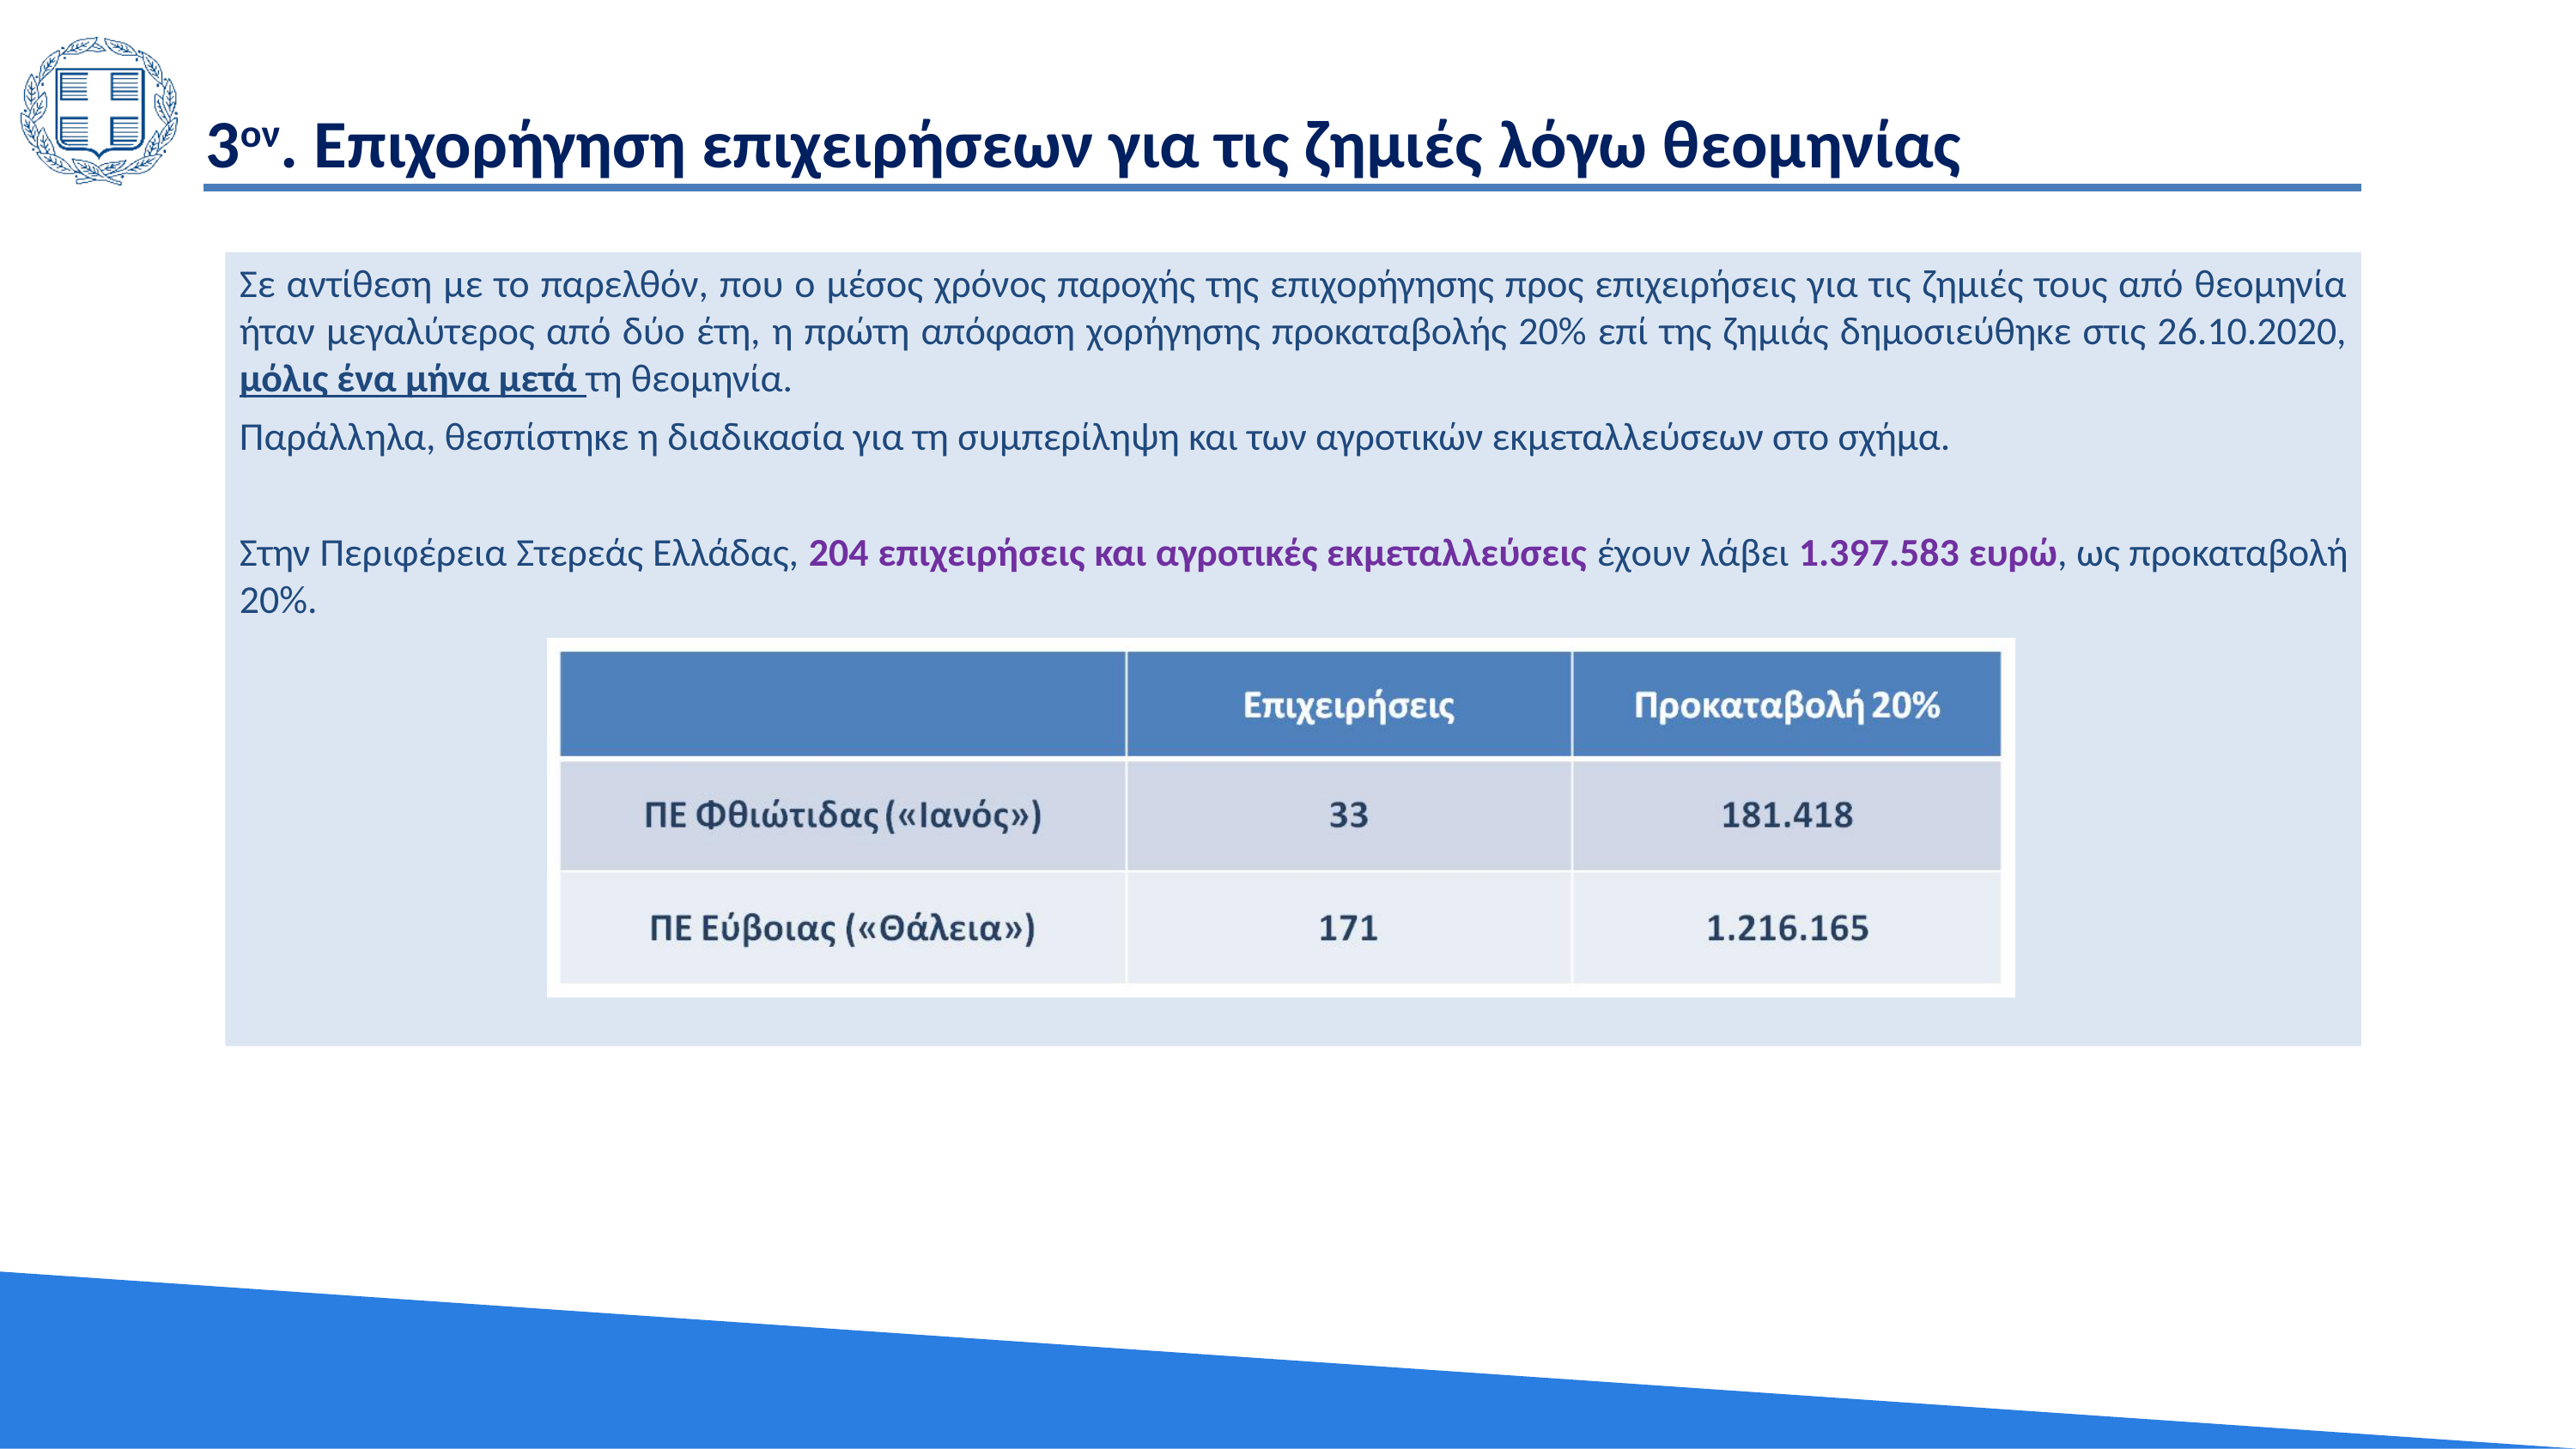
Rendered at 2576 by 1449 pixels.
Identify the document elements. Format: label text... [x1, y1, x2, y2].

picture [547, 638, 2015, 997]
text_box Σε αντίθεση με το παρελθόν, που ο μέσος χρόνος παροχής της επιχορήγησης προς επιχειρήσεις για τις ζημιές τους από θεομηνία ήταν μεγαλύτερος από δύο έτη, η πρώτη απόφαση χορήγησης προκαταβολής 20% επί της ζημιάς δημοσιεύθηκε στις 26.10.2020, μόλις ένα μήνα μετά τη θεομηνία. Παράλληλα, θεσπίστηκε η διαδικασία για τη συμπερίληψη και των αγροτικών εκμεταλλεύσεων στο σχήμα. Στην Περιφέρεια Στερεάς Ελλάδας, 204 επιχειρήσεις και αγροτικές εκμεταλλεύσεις έχουν λάβει 1.397.583 ευρώ, ως προκαταβολή 20%. [225, 252, 2361, 1046]
picture [21, 37, 178, 185]
text_box [0, 1271, 2576, 1449]
text_box 3ον. Επιχορήγηση επιχειρήσεων για τις ζημιές λόγω θεομηνίας [193, 80, 2297, 201]
